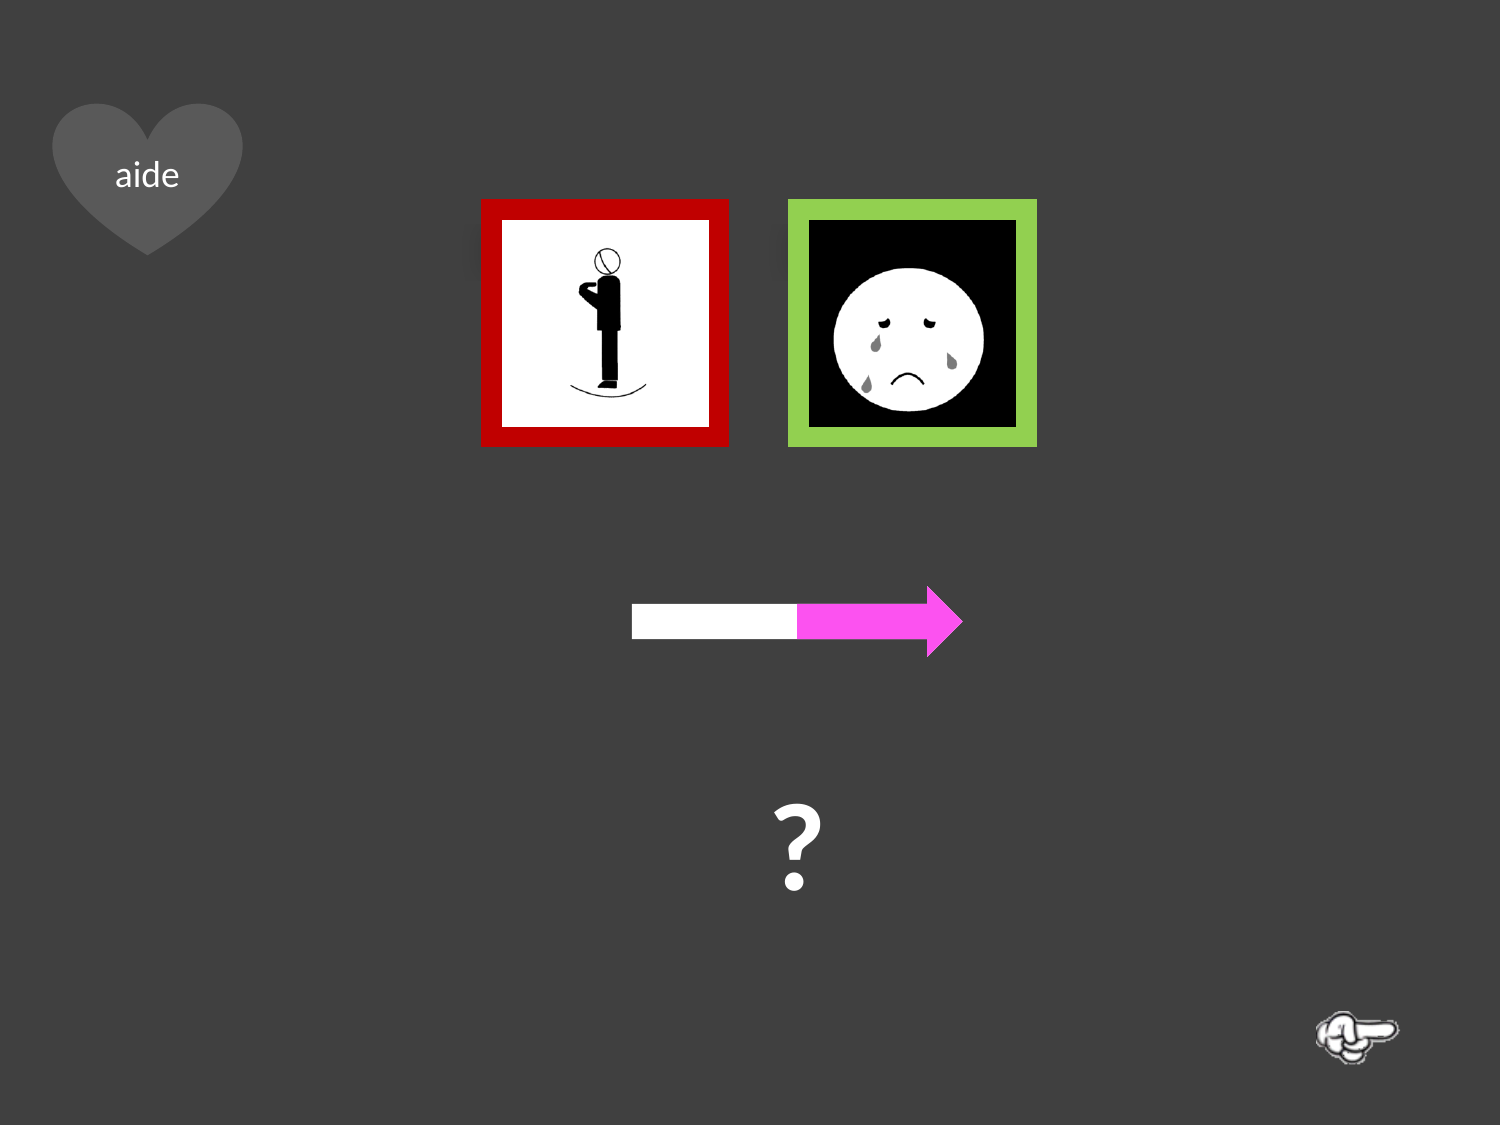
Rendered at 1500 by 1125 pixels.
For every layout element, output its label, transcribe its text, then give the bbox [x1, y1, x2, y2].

picture [501, 219, 709, 427]
picture [808, 219, 1016, 427]
text_box aide [50, 101, 245, 258]
picture [1316, 1011, 1435, 1067]
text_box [631, 585, 963, 658]
text_box ? [405, 690, 1189, 990]
text_box [0, 0, 1500, 1125]
